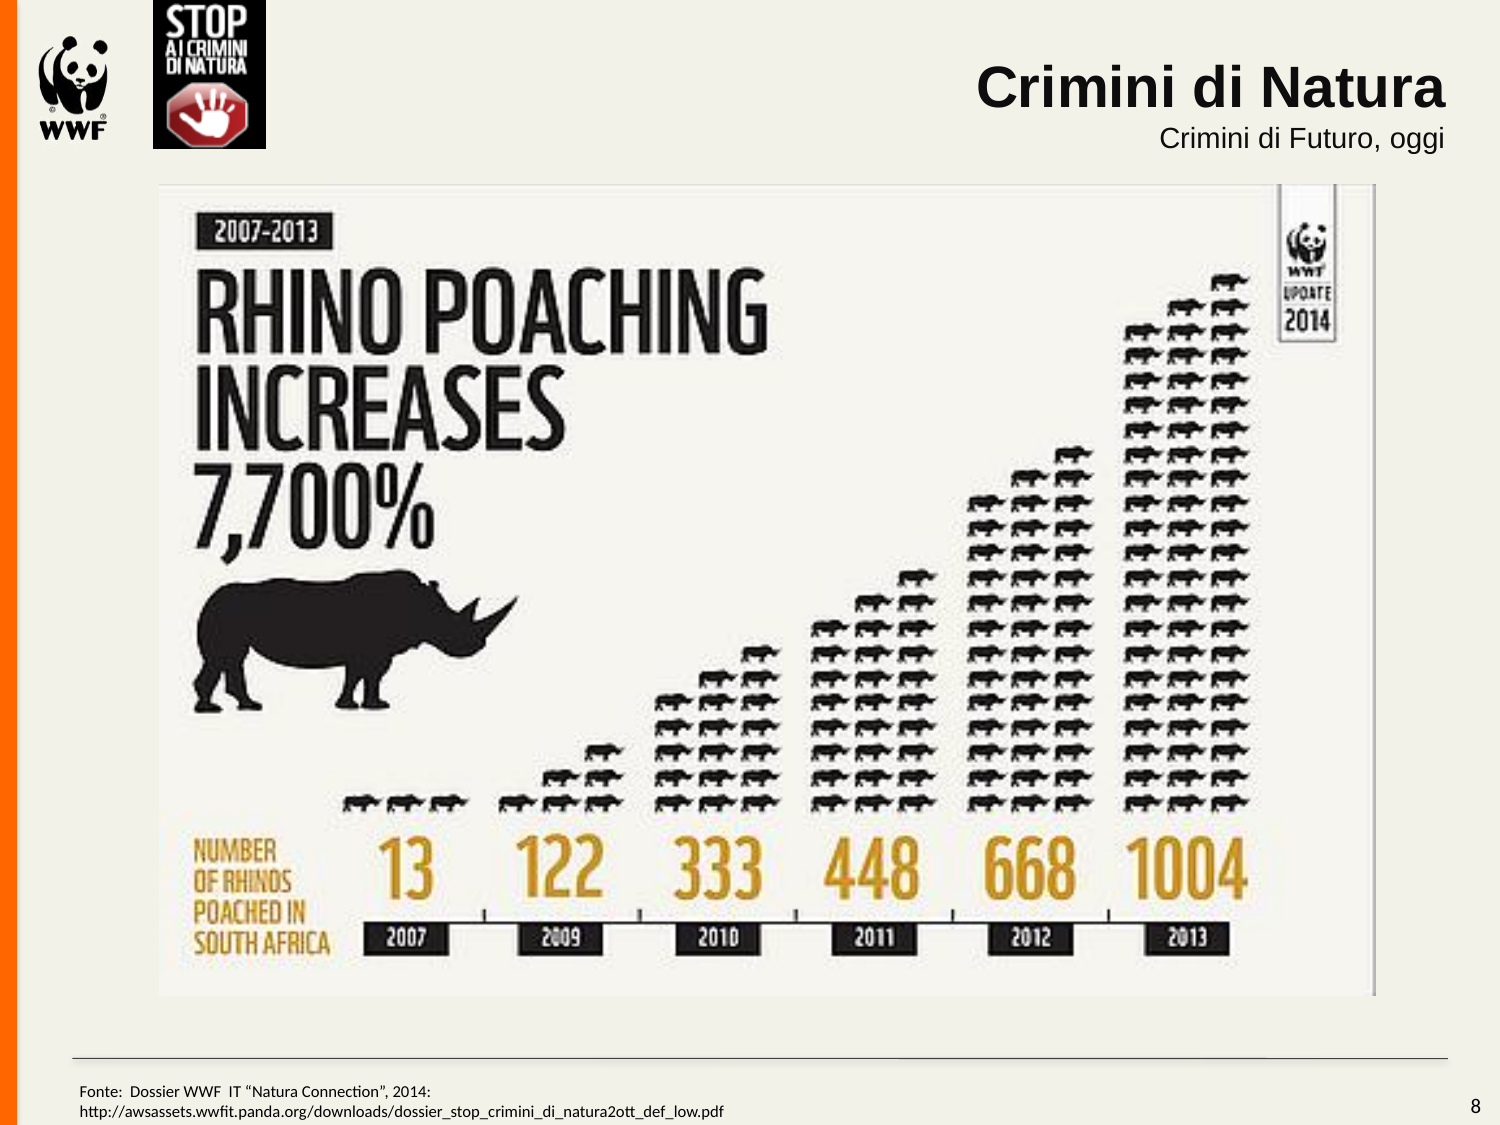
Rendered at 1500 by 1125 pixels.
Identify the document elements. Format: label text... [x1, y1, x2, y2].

picture [27, 18, 115, 157]
text_box [0, 0, 18, 1125]
text_box Fonte: Dossier WWF IT “Natura Connection”, 2014: http://awsassets.wwfit.panda.org/downloads/dossier_stop_crimini_di_natura2ott_def_low.pdf [64, 1073, 821, 1125]
picture [159, 184, 1377, 997]
text_box Crimini di Natura Crimini di Futuro, oggi [777, 42, 1461, 156]
text_box 8 [1145, 1085, 1496, 1125]
picture [153, 0, 266, 150]
